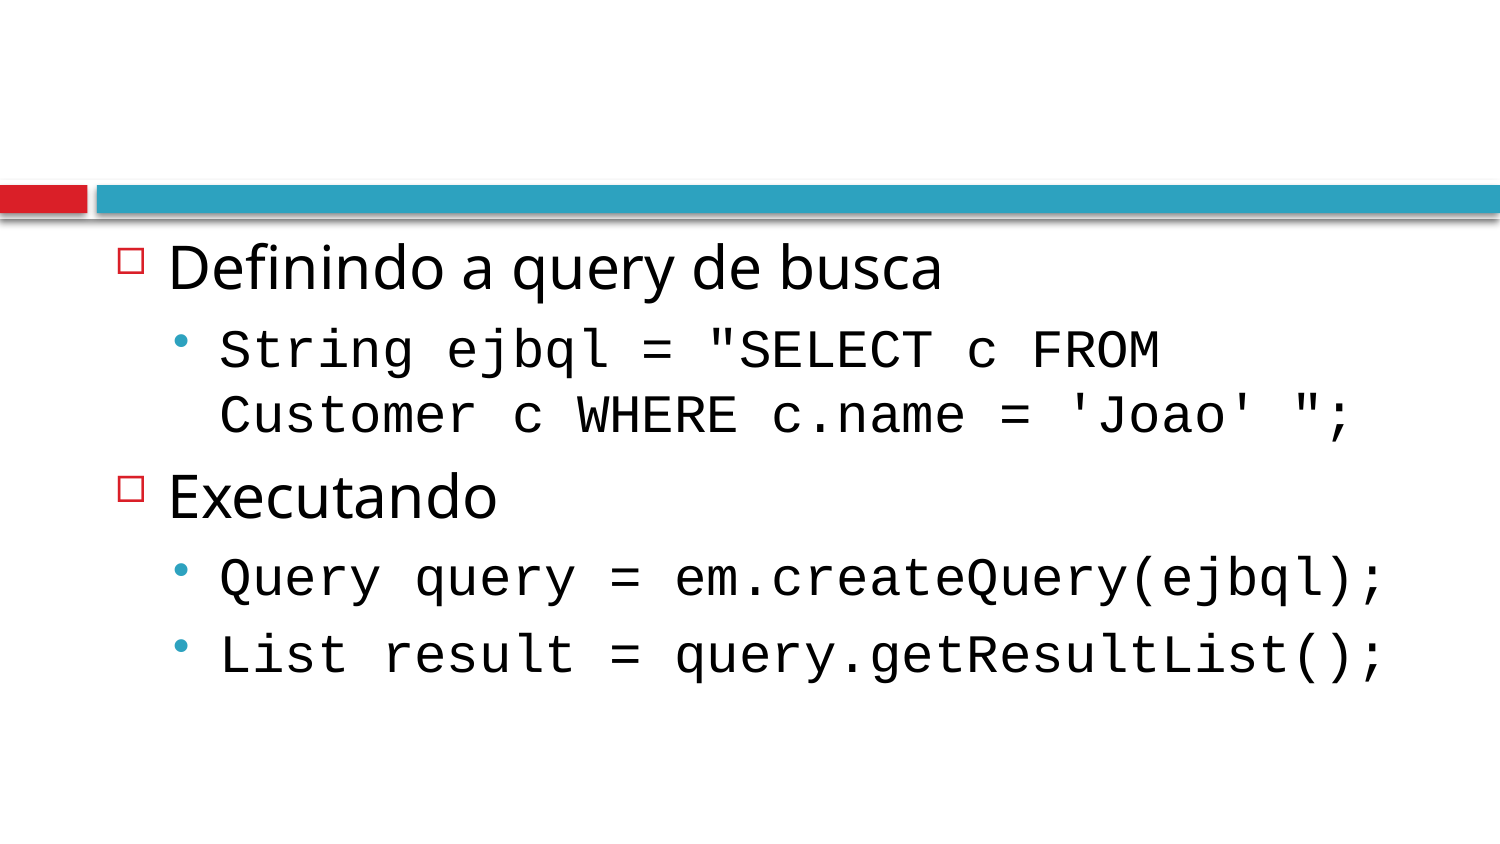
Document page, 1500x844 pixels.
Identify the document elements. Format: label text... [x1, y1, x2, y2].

list Definindo a query de busca String ejbql = "SELECT c FROM Customer c WHERE c.name = 'Joao' "; Executando Query query = em.createQuery(ejbql); List result = query.getResultList(); [99, 221, 1438, 760]
